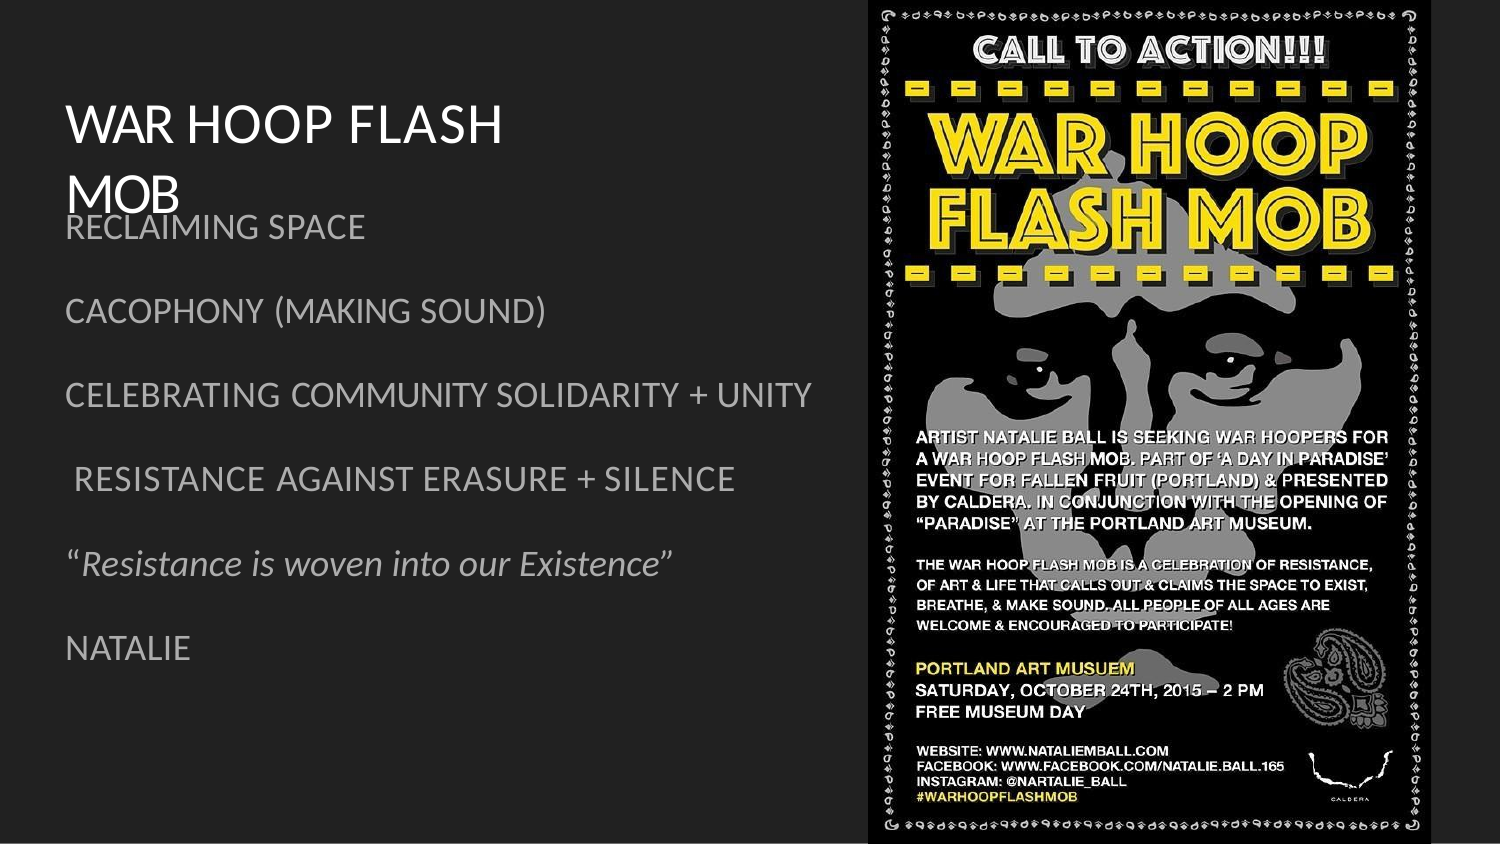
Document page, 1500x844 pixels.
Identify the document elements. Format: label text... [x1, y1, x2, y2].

title WAR HOOP FLASH MOB [63, 82, 636, 199]
text_box RECLAIMING SPACE CACOPHONY (MAKING SOUND) CELEBRATING COMMUNITY SOLIDARITY + UNITY RESISTANCE AGAINST ERASURE + SILENCE “Resistance is woven into our Existence” NATALIE [63, 199, 816, 668]
text_box [868, 0, 1432, 844]
